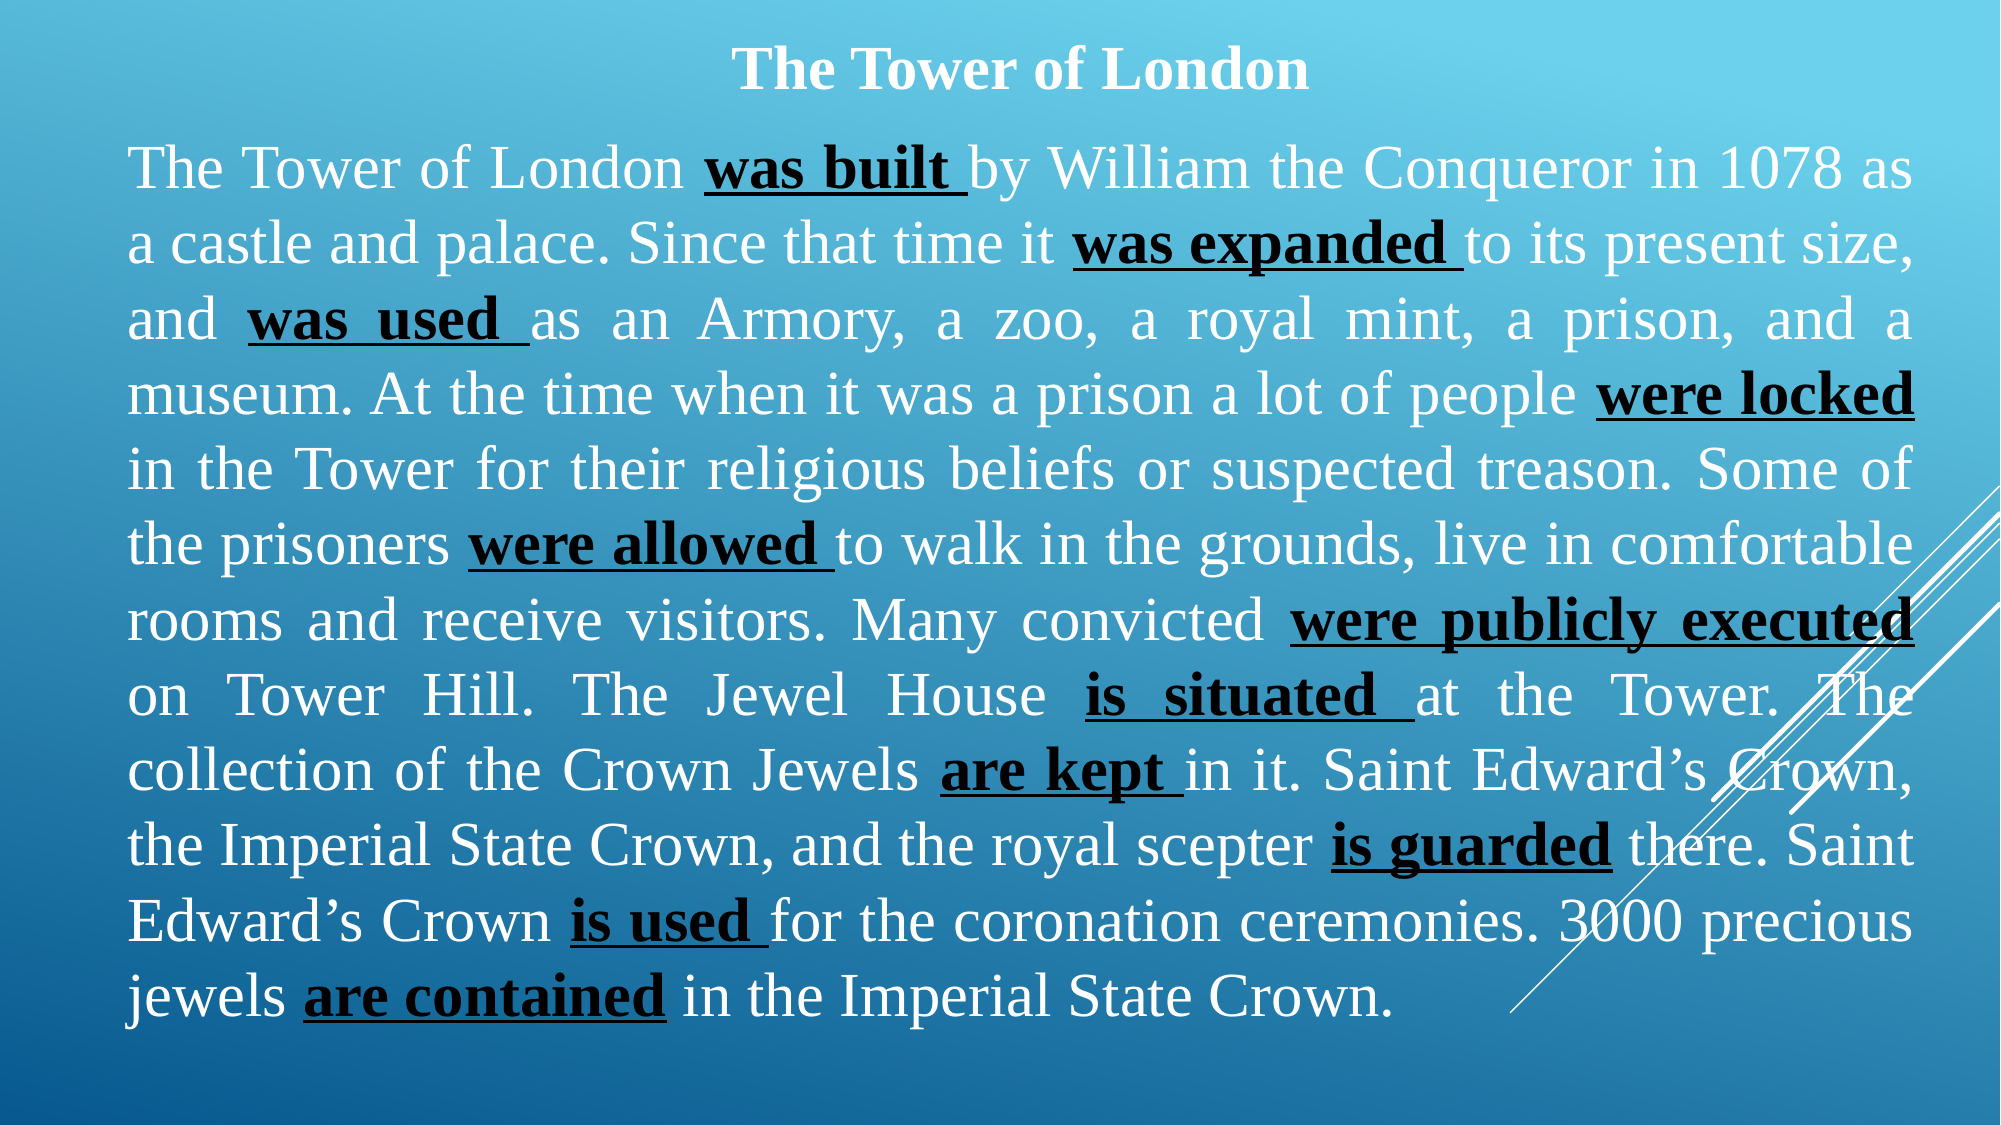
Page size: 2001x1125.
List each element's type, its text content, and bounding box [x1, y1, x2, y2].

list The Tower of London The Tower of London was built by William the Conqueror in 1078 as a castle and palace. Since that time it was expanded to its present size, and was used as an Armory, a zoo, a royal mint, a prison, and a museum. At the time when it was a prison a lot of people were locked in the Tower for their religious beliefs or suspected treason. Some of the prisoners were allowed to walk in the grounds, live in comfortable rooms and receive visitors. Many convicted were publicly executed on Tower Hill. The Jewel House is situated at the Tower. The collection of the Crown Jewels are kept in it. Saint Edward’s Crown, the Imperial State Crown, and the royal scepter is guarded there. Saint Edward’s Crown is used for the coronation ceremonies. 3000 precious jewels are contained in the Imperial State Crown. [111, 18, 1931, 1055]
